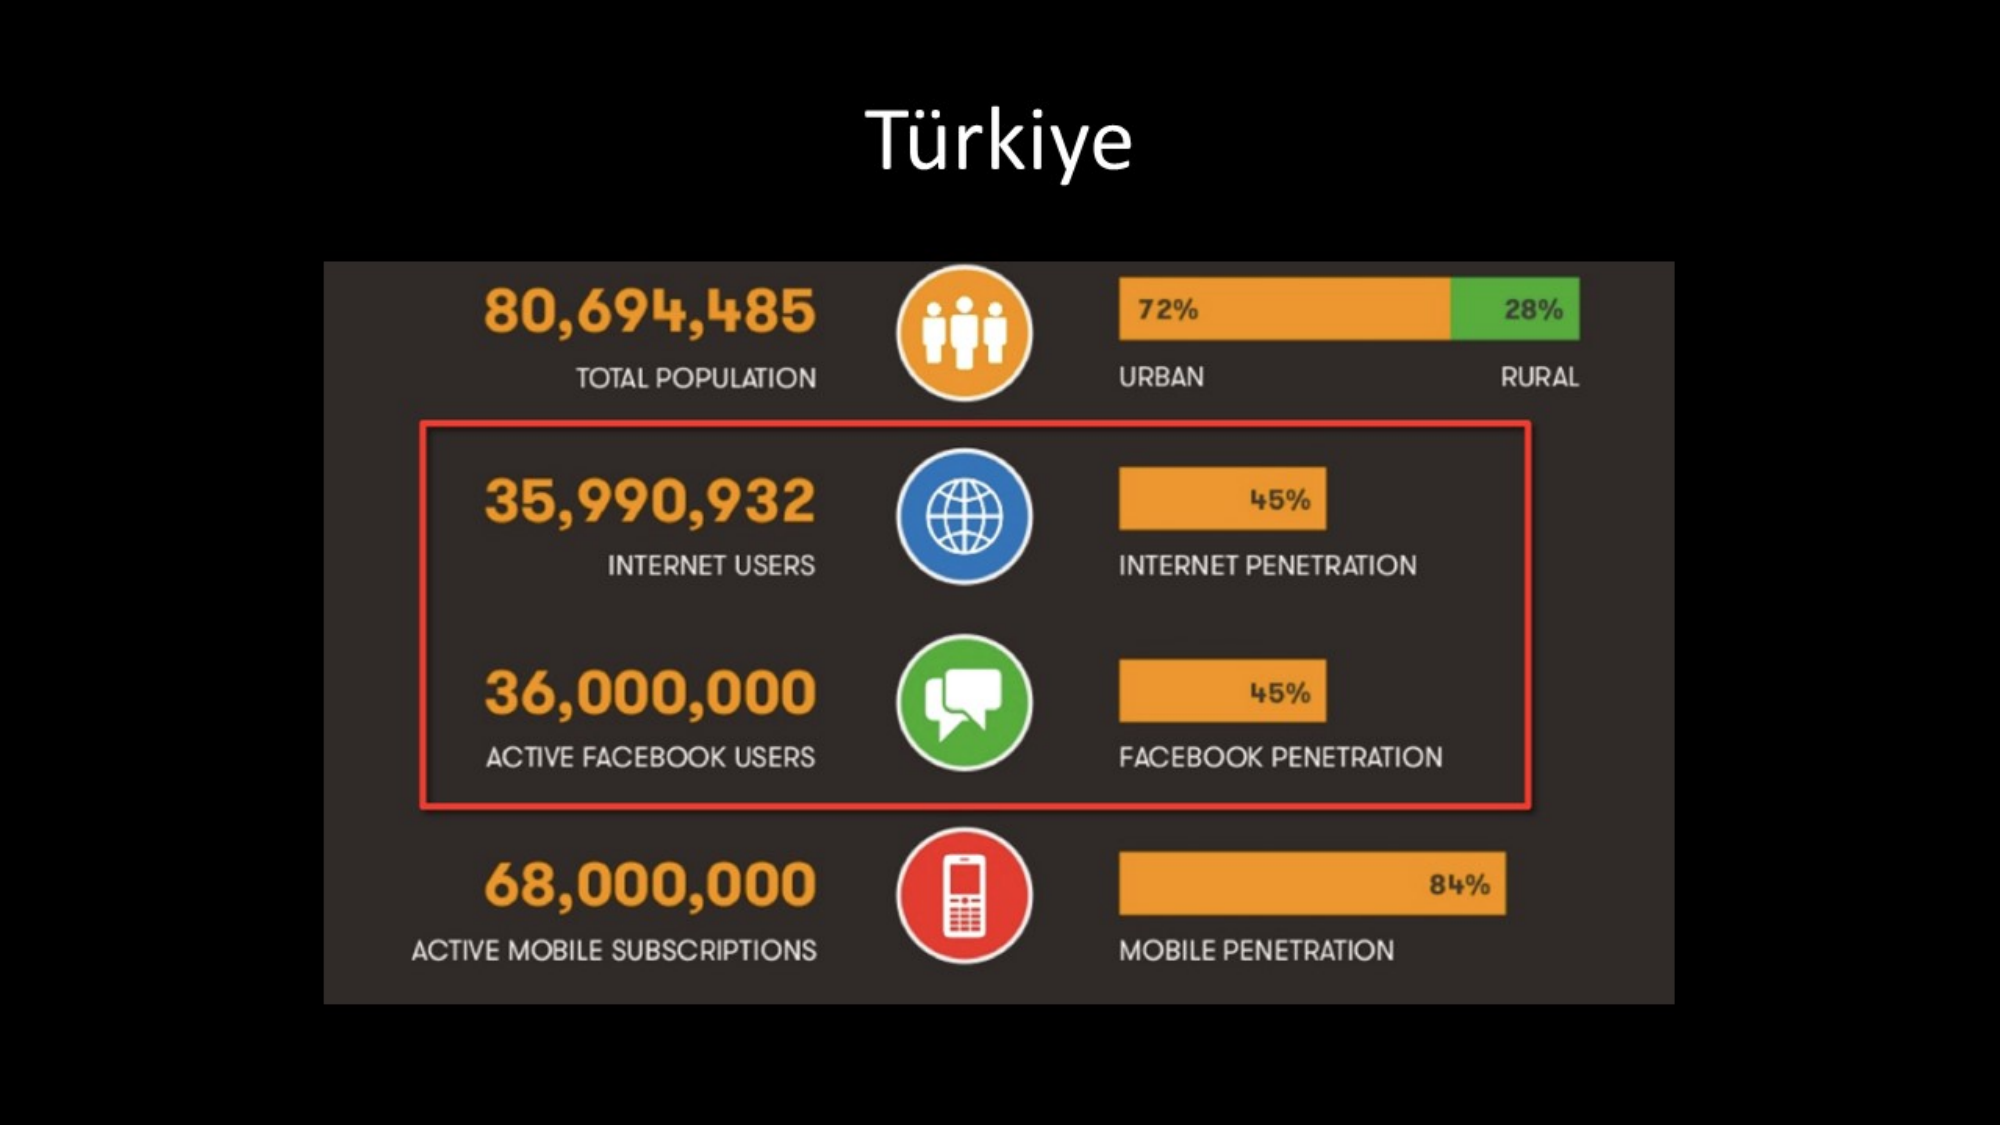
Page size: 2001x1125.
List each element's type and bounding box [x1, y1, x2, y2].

picture [249, 0, 1750, 1125]
